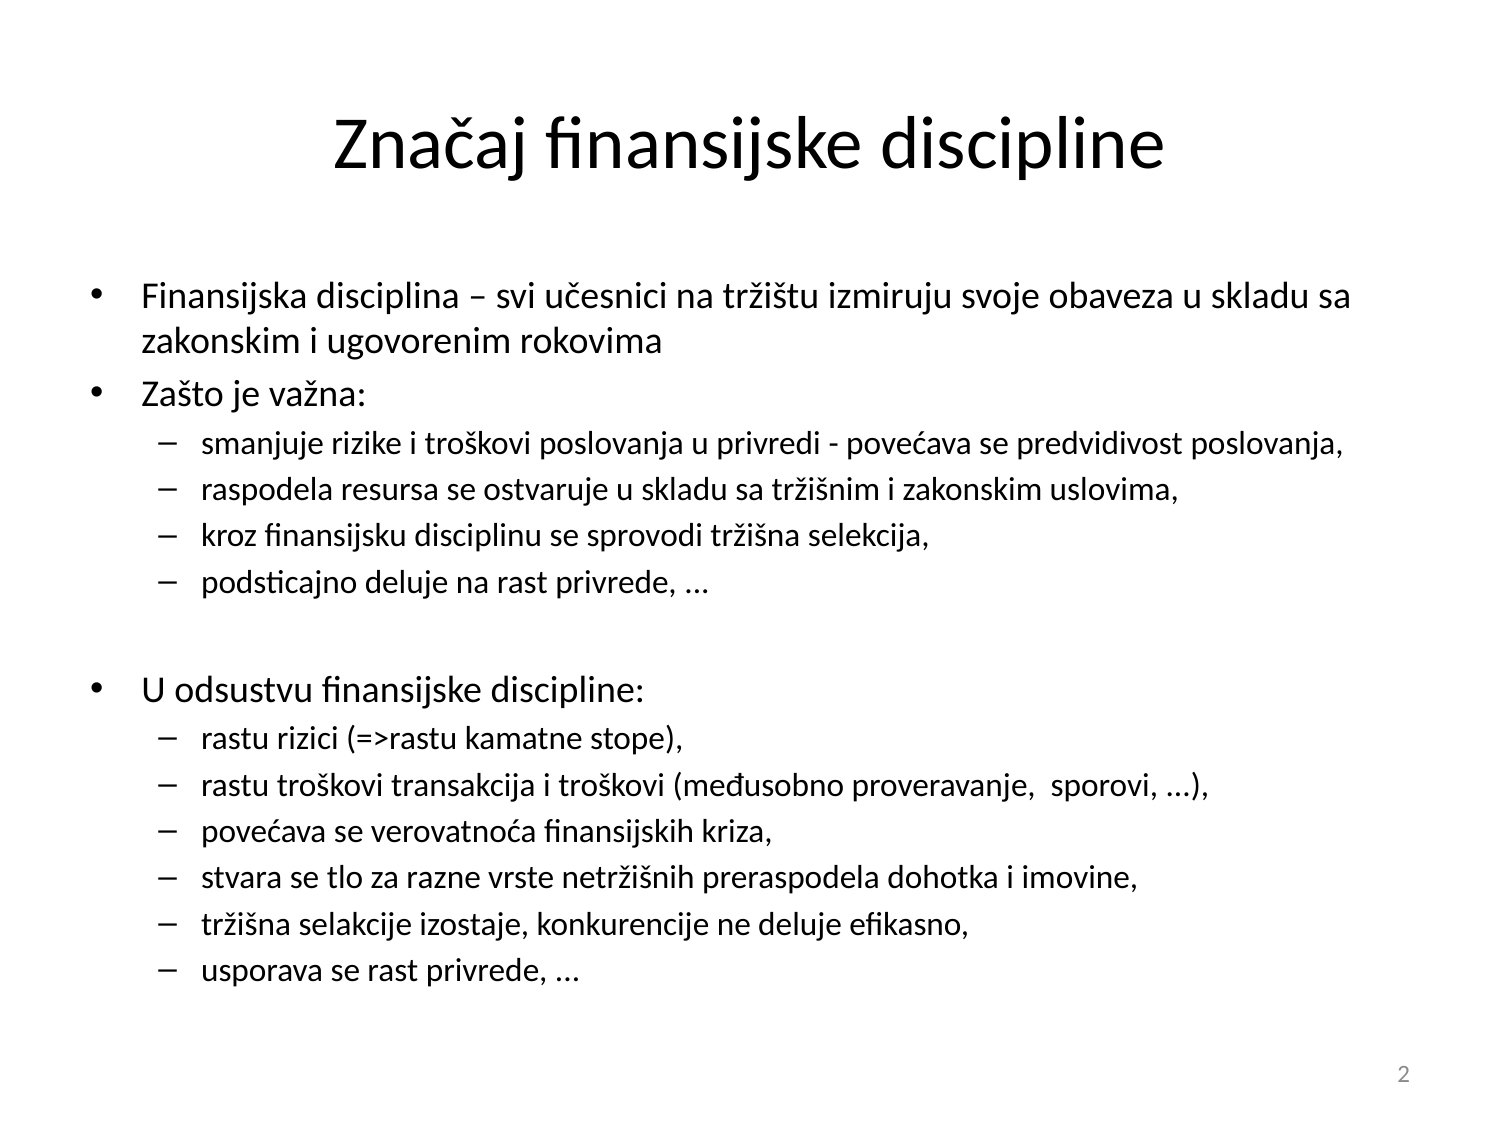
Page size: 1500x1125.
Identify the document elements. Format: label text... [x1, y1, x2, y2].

list Finansijska disciplina – svi učesnici na tržištu izmiruju svoje obaveza u skladu sa zakonskim i ugovorenim rokovima Zašto je važna: smanjuje rizike i troškovi poslovanja u privredi - povećava se predvidivost poslovanja, raspodela resursa se ostvaruje u skladu sa tržišnim i zakonskim uslovima, kroz finansijsku disciplinu se sprovodi tržišna selekcija, podsticajno deluje na rast privrede, ... U odsustvu finansijske discipline: rastu rizici (=>rastu kamatne stope), rastu troškovi transakcija i troškovi (međusobno proveravanje, sporovi, ...), povećava se verovatnoća finansijskih kriza, stvara se tlo za razne vrste netržišnih preraspodela dohotka i imovine, tržišna selakcije izostaje, konkurencije ne deluje efikasno, usporava se rast privrede, ... [75, 262, 1425, 1005]
slide_number 2 [1074, 1042, 1425, 1103]
title Značaj finansijske discipline [75, 45, 1425, 233]
